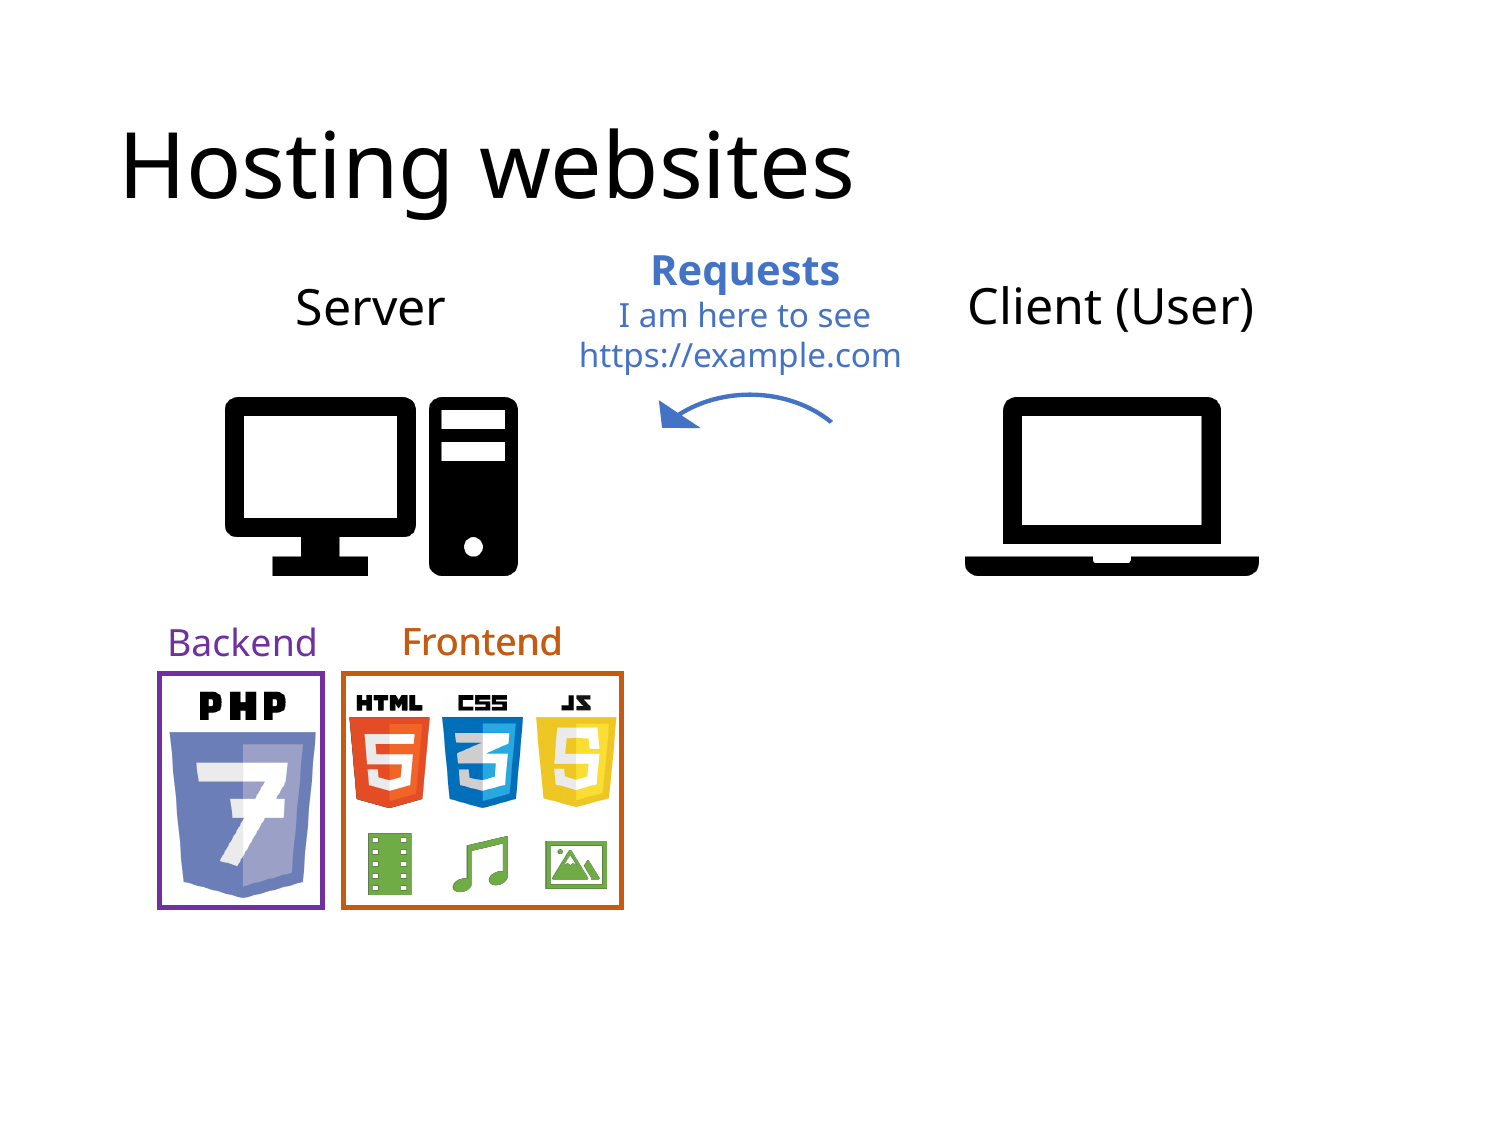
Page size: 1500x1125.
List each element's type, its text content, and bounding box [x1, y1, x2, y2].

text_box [144, 611, 332, 908]
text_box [333, 610, 622, 908]
text_box Server [280, 267, 462, 333]
picture [218, 333, 524, 611]
text_box Requests I am here to see https://example.com [536, 236, 955, 382]
picture [958, 333, 1265, 639]
text_box [657, 391, 835, 430]
title Hosting websites [103, 59, 1397, 278]
text_box Client (User) [955, 266, 1270, 342]
